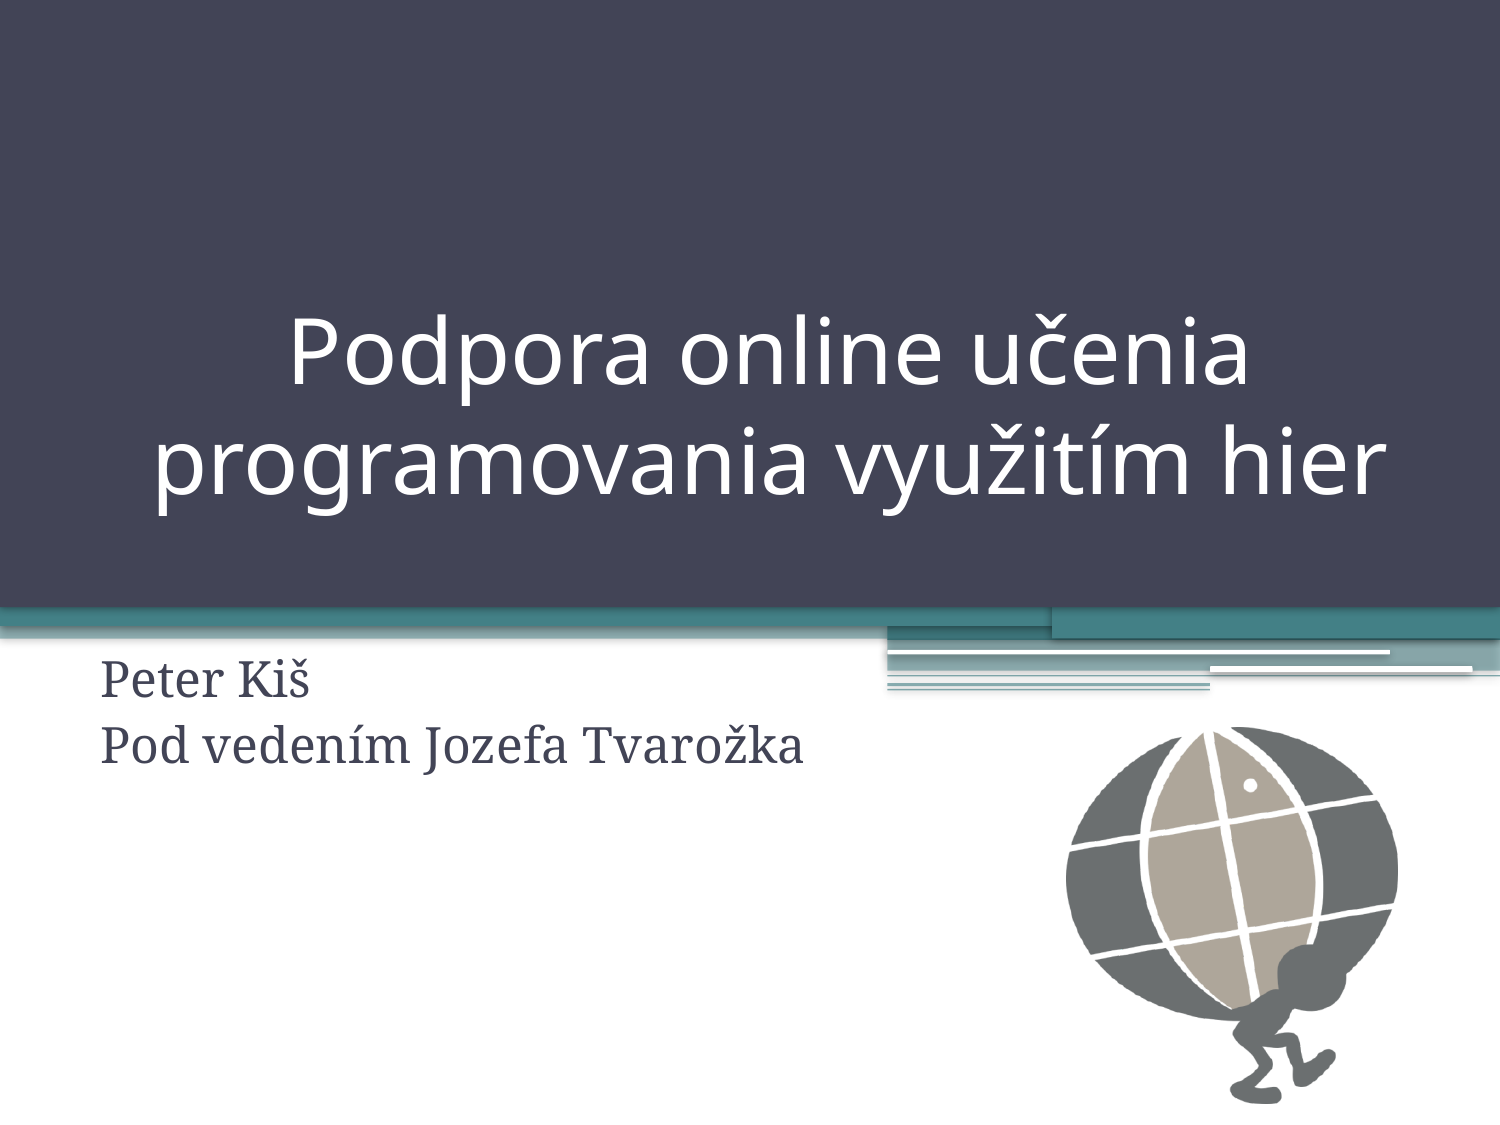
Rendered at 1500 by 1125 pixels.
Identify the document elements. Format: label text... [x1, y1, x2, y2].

title Podpora online učenia programovania využitím hier [76, 278, 1465, 521]
picture [1066, 727, 1398, 1104]
subtitle Peter Kiš Pod vedením Jozefa Tvarožka [75, 639, 1424, 1083]
